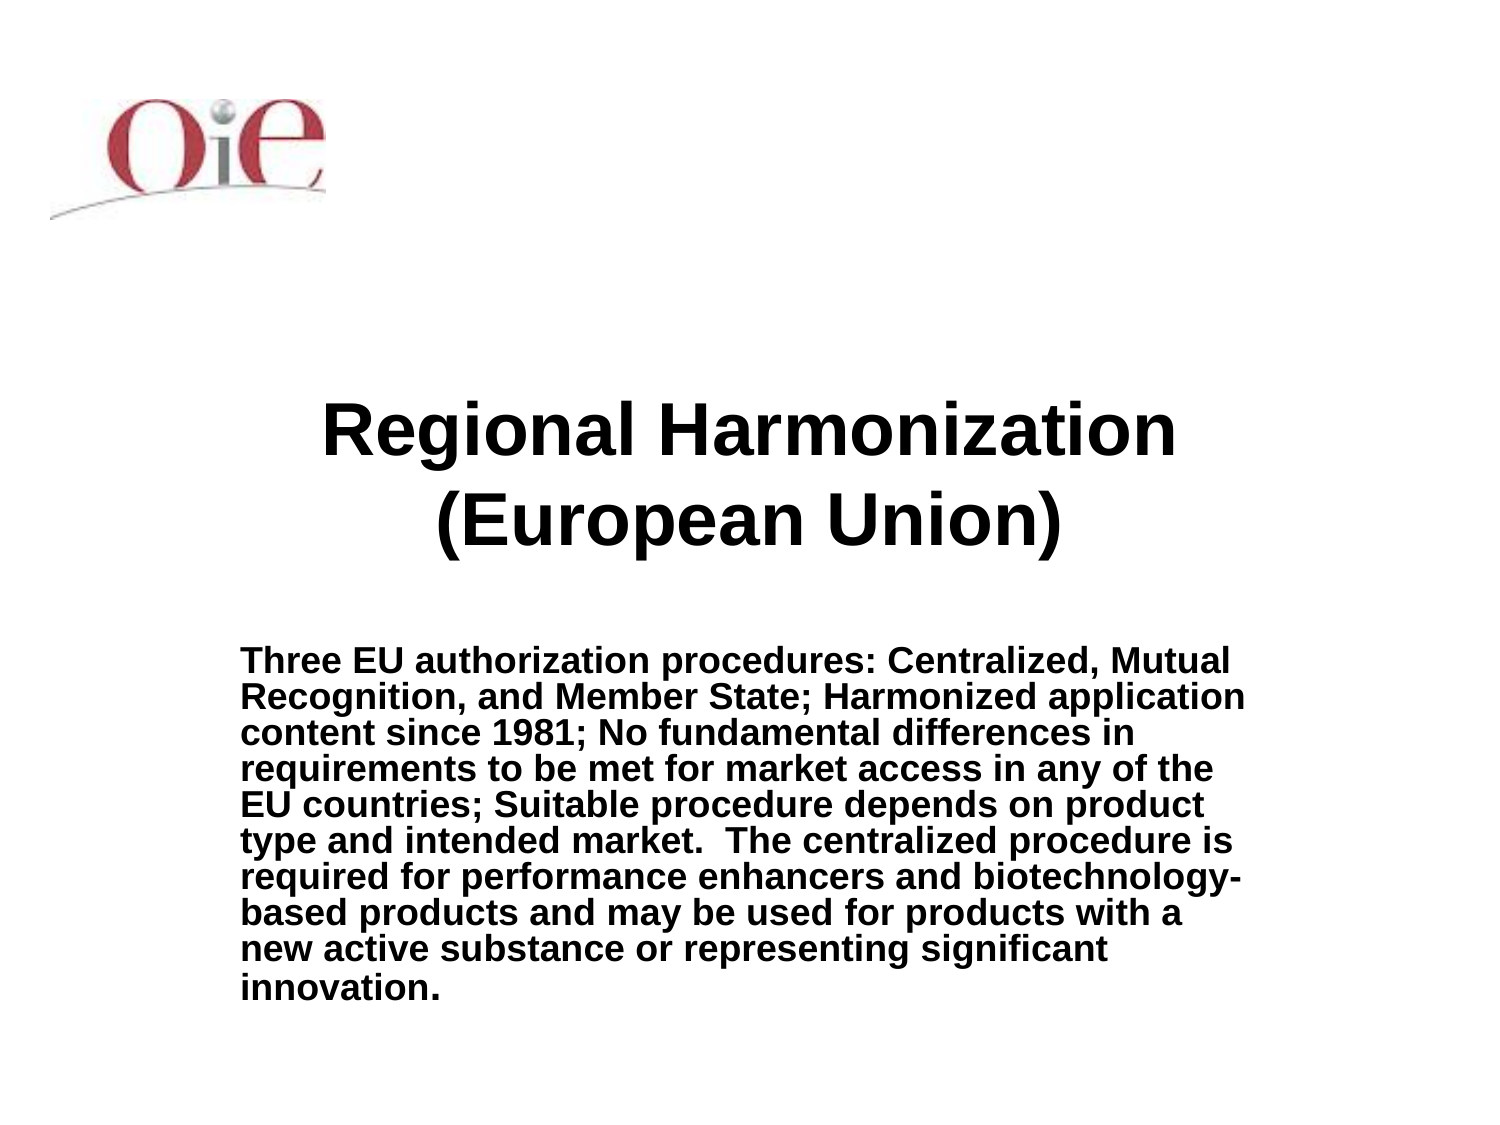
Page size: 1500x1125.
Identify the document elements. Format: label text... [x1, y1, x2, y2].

subtitle Three EU authorization procedures: Centralized, Mutual Recognition, and Member State; Harmonized application content since 1981; No fundamental differences in requirements to be met for market access in any of the EU countries; Suitable procedure depends on product type and intended market. The centralized procedure is required for performance enhancers and biotechnology-based products and may be used for products with a new active substance or representing significant innovation. [225, 637, 1275, 925]
picture [49, 99, 327, 220]
title Regional Harmonization (European Union) [112, 349, 1388, 591]
